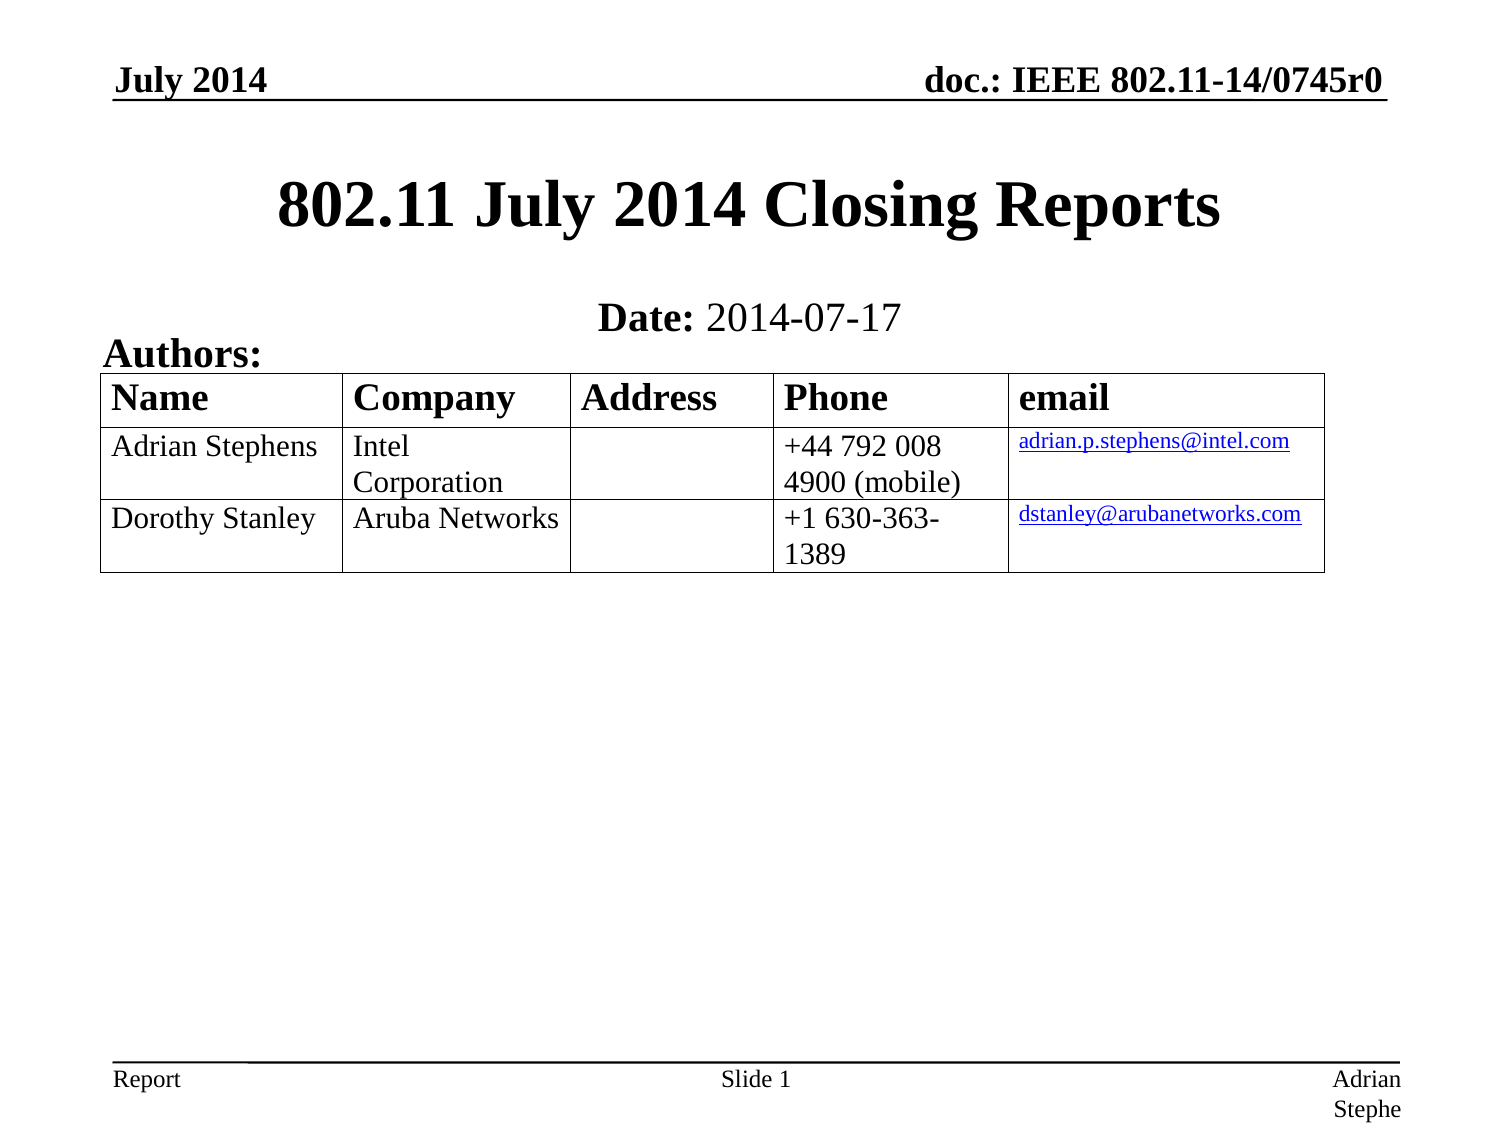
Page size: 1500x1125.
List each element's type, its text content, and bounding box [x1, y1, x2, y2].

title 802.11 July 2014 Closing Reports [112, 112, 1388, 287]
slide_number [114, 54, 374, 101]
text_box Authors: [87, 318, 325, 371]
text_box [85, 372, 1358, 800]
list Date: 2014-07-17 [112, 287, 1388, 350]
slide_number Slide 1 [712, 1061, 800, 1093]
footer Adrian Stephens, Intel Corporation [1324, 1061, 1402, 1093]
